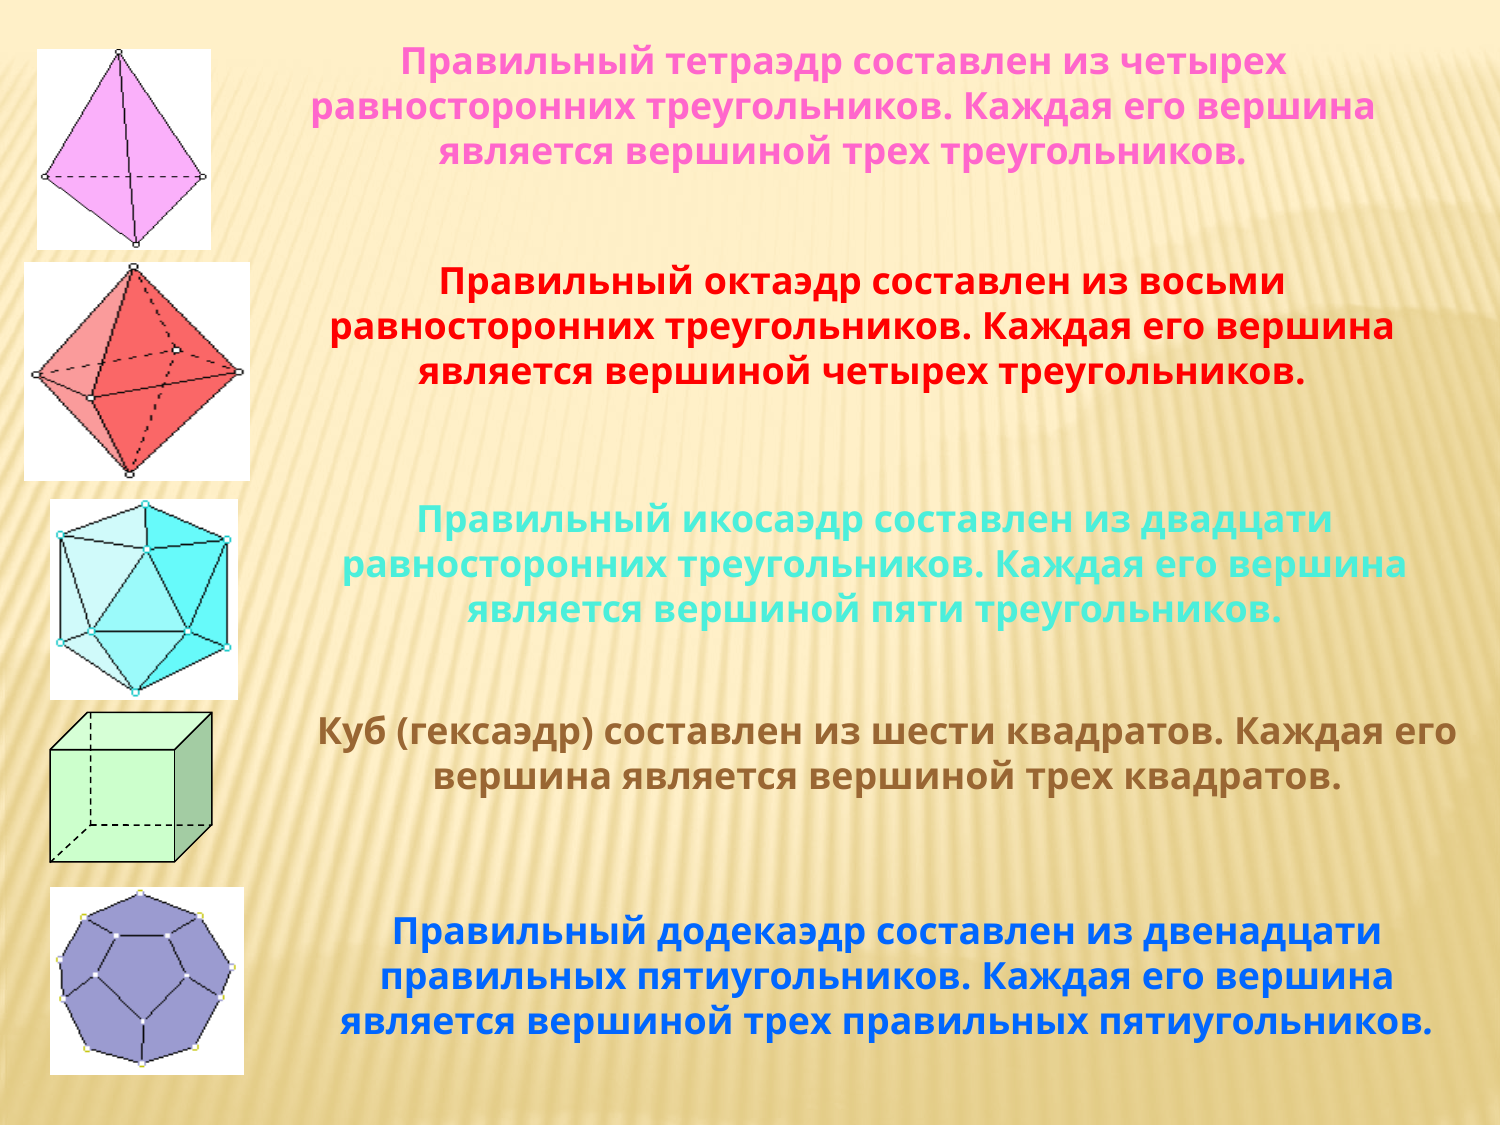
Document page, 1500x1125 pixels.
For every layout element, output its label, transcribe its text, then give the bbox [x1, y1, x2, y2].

text_box Правильный икосаэдр составлен из двадцати равносторонних треугольников. Каждая его вершина является вершиной пяти треугольников. [287, 487, 1463, 637]
picture [37, 49, 211, 251]
text_box Куб (гексаэдр) составлен из шести квадратов. Каждая его вершина является вершиной трех квадратов. [300, 699, 1475, 805]
text_box Правильный октаэдр составлен из восьми равносторонних треугольников. Каждая его вершина является вершиной четырех треугольников. [275, 249, 1450, 400]
picture [49, 887, 245, 1076]
picture [49, 499, 238, 701]
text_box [49, 712, 213, 863]
text_box Правильный тетраэдр составлен из четырех равносторонних треугольников. Каждая его вершина является вершиной трех треугольников. [249, 29, 1438, 180]
text_box Правильный додекаэдр составлен из двенадцати правильных пятиугольников. Каждая его вершина является вершиной трех правильных пятиугольников. [300, 899, 1475, 1050]
picture [24, 262, 251, 481]
